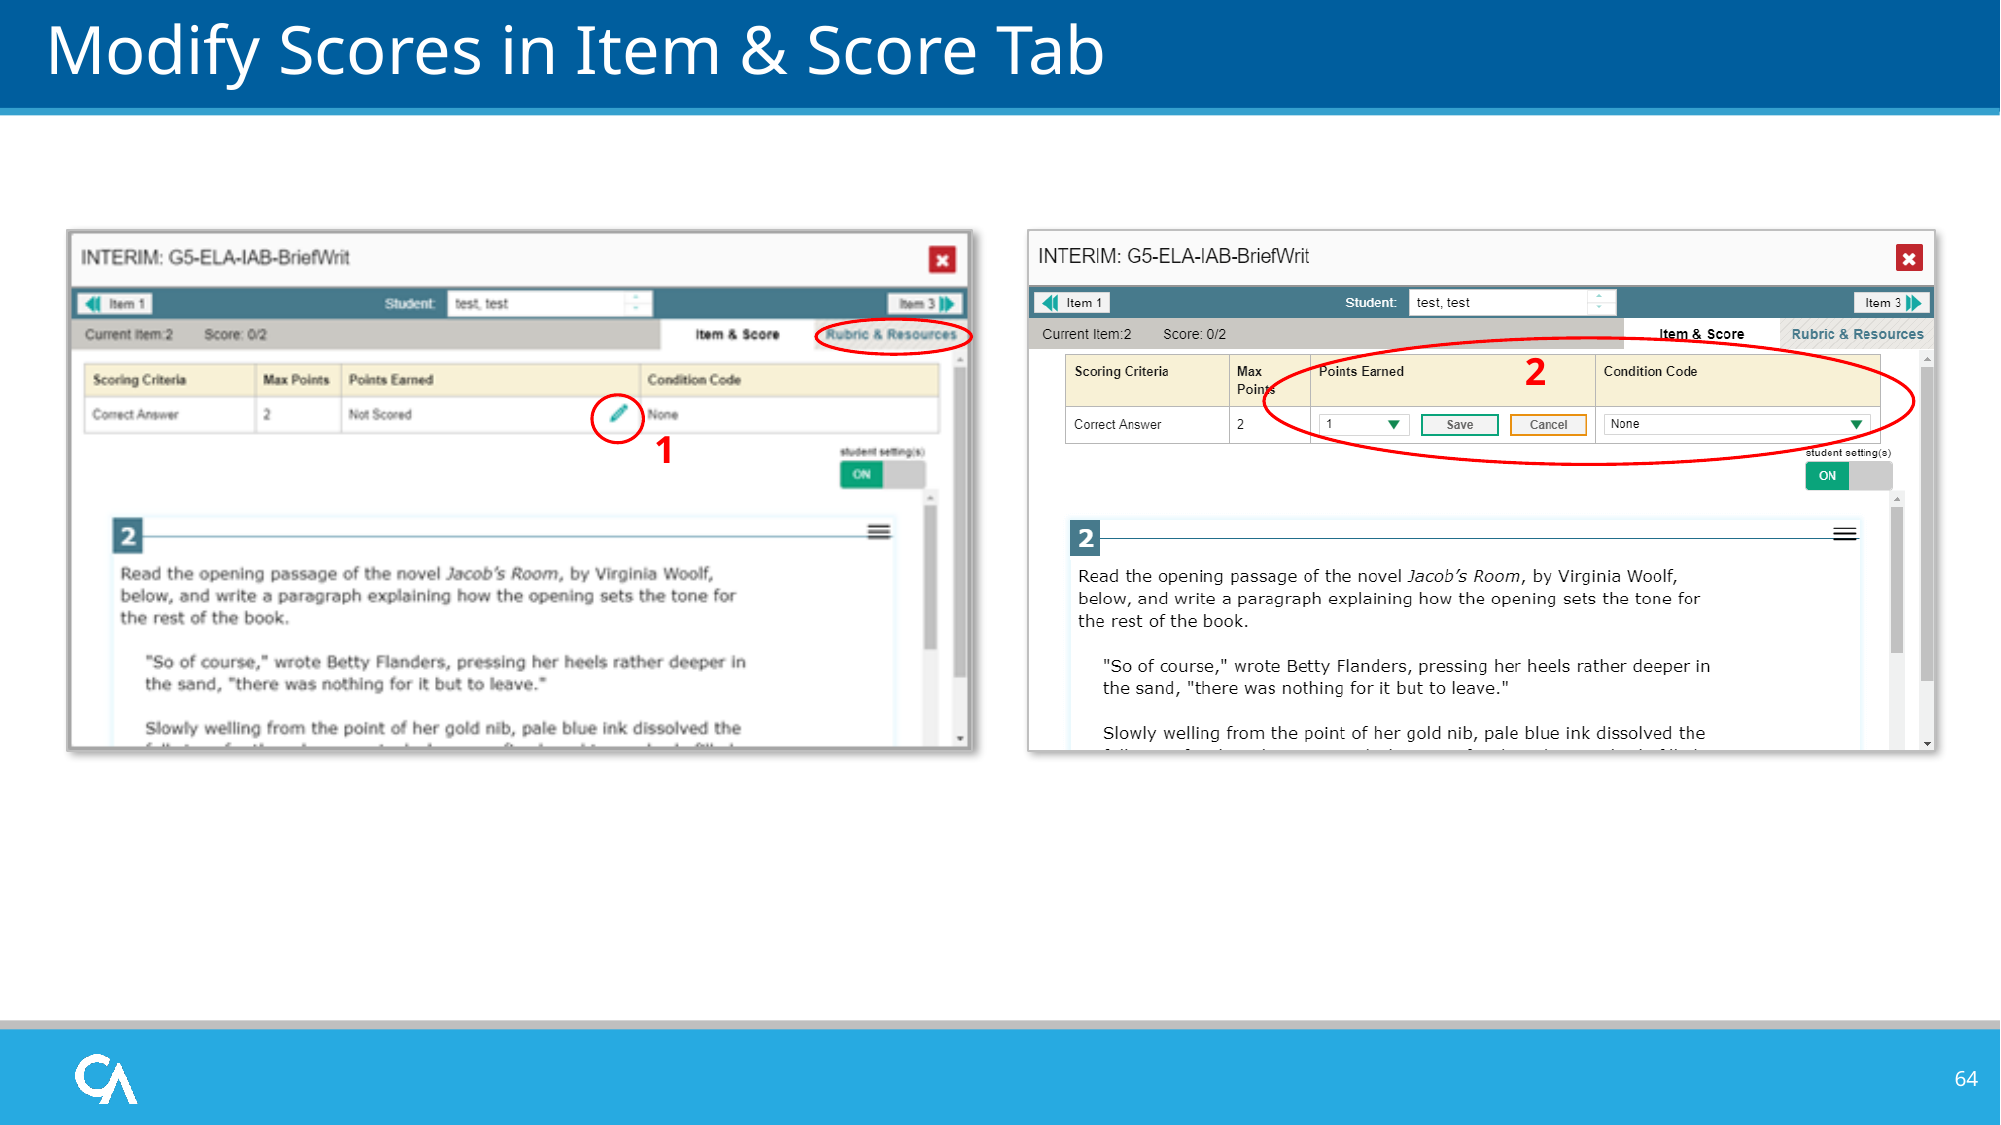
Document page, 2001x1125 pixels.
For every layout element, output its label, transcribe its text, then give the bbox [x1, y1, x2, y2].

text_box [68, 230, 1934, 751]
text_box Modify Scores in Item & Score Tab [30, 0, 1896, 86]
picture [75, 1054, 138, 1104]
slide_number 64 [1877, 1057, 1993, 1103]
